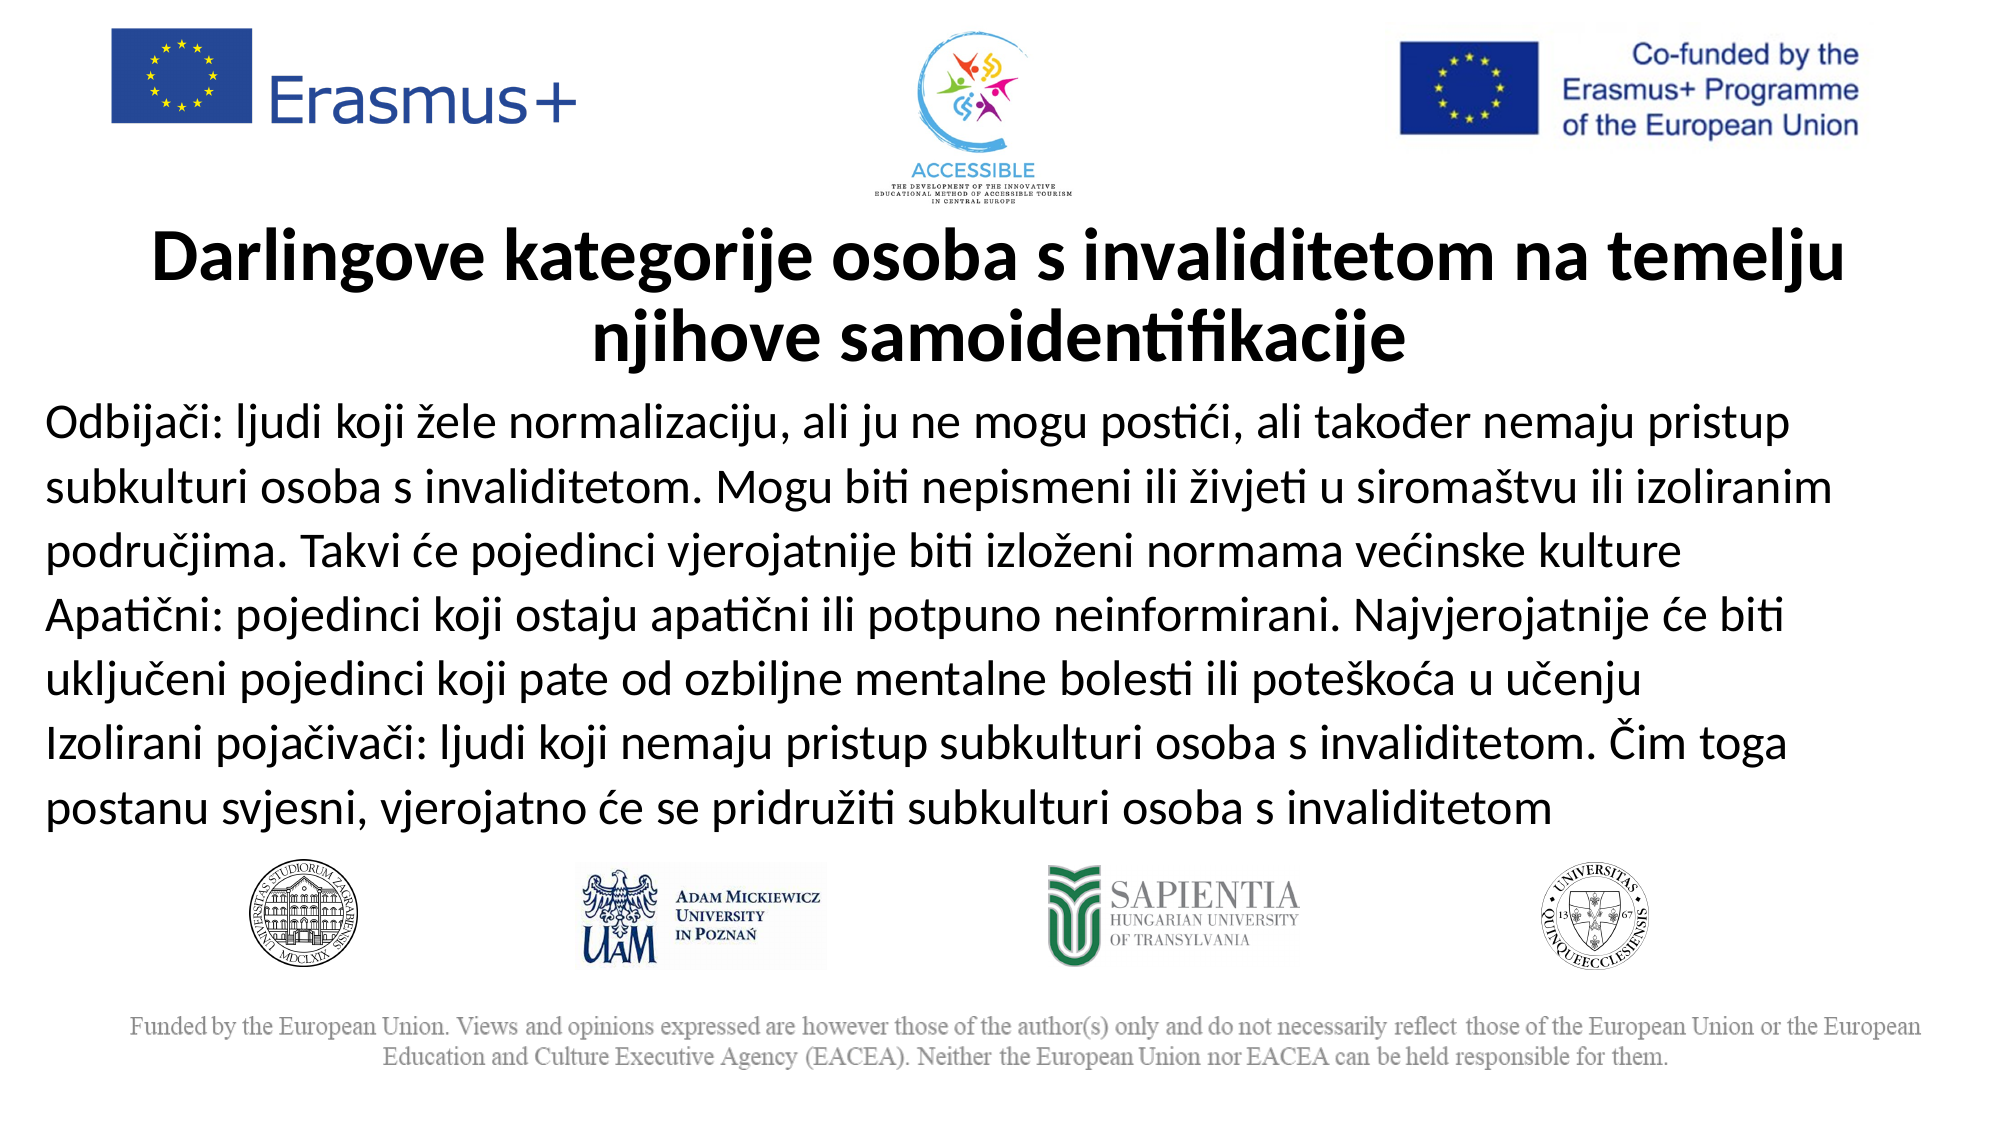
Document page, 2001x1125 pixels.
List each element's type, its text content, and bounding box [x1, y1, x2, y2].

picture [575, 862, 827, 970]
text_box [97, 386, 1845, 425]
picture [860, 3, 1086, 230]
picture [249, 859, 358, 967]
picture [111, 1002, 1942, 1087]
picture [1541, 862, 1649, 970]
picture [1048, 865, 1300, 967]
title Odbijači: ljudi koji žele normalizaciju, ali ju ne mogu postići, ali također nemaju pristup subkulturi osoba s invaliditetom. Mogu biti nepismeni ili živjeti u siromaštvu ili izoliranim područjima. Takvi će pojedinci vjerojatnije biti izloženi normama većinske kulture Apatični: pojedinci koji ostaju apatični ili potpuno neinformirani. Najvjerojatnije će biti uključeni pojedinci koji pate od ozbiljne mentalne bolesti ili poteškoća u učenju Izolirani pojačivači: ljudi koji nemaju pristup subkulturi osoba s invaliditetom. Čim toga postanu svjesni, vjerojatno će se pridružiti subkulturi osoba s invaliditetom [30, 385, 1970, 842]
picture [1385, 22, 1874, 154]
text_box Darlingove kategorije osoba s invaliditetom na temelju njihove samoidentifikacije [76, 182, 1924, 386]
picture [111, 28, 576, 124]
